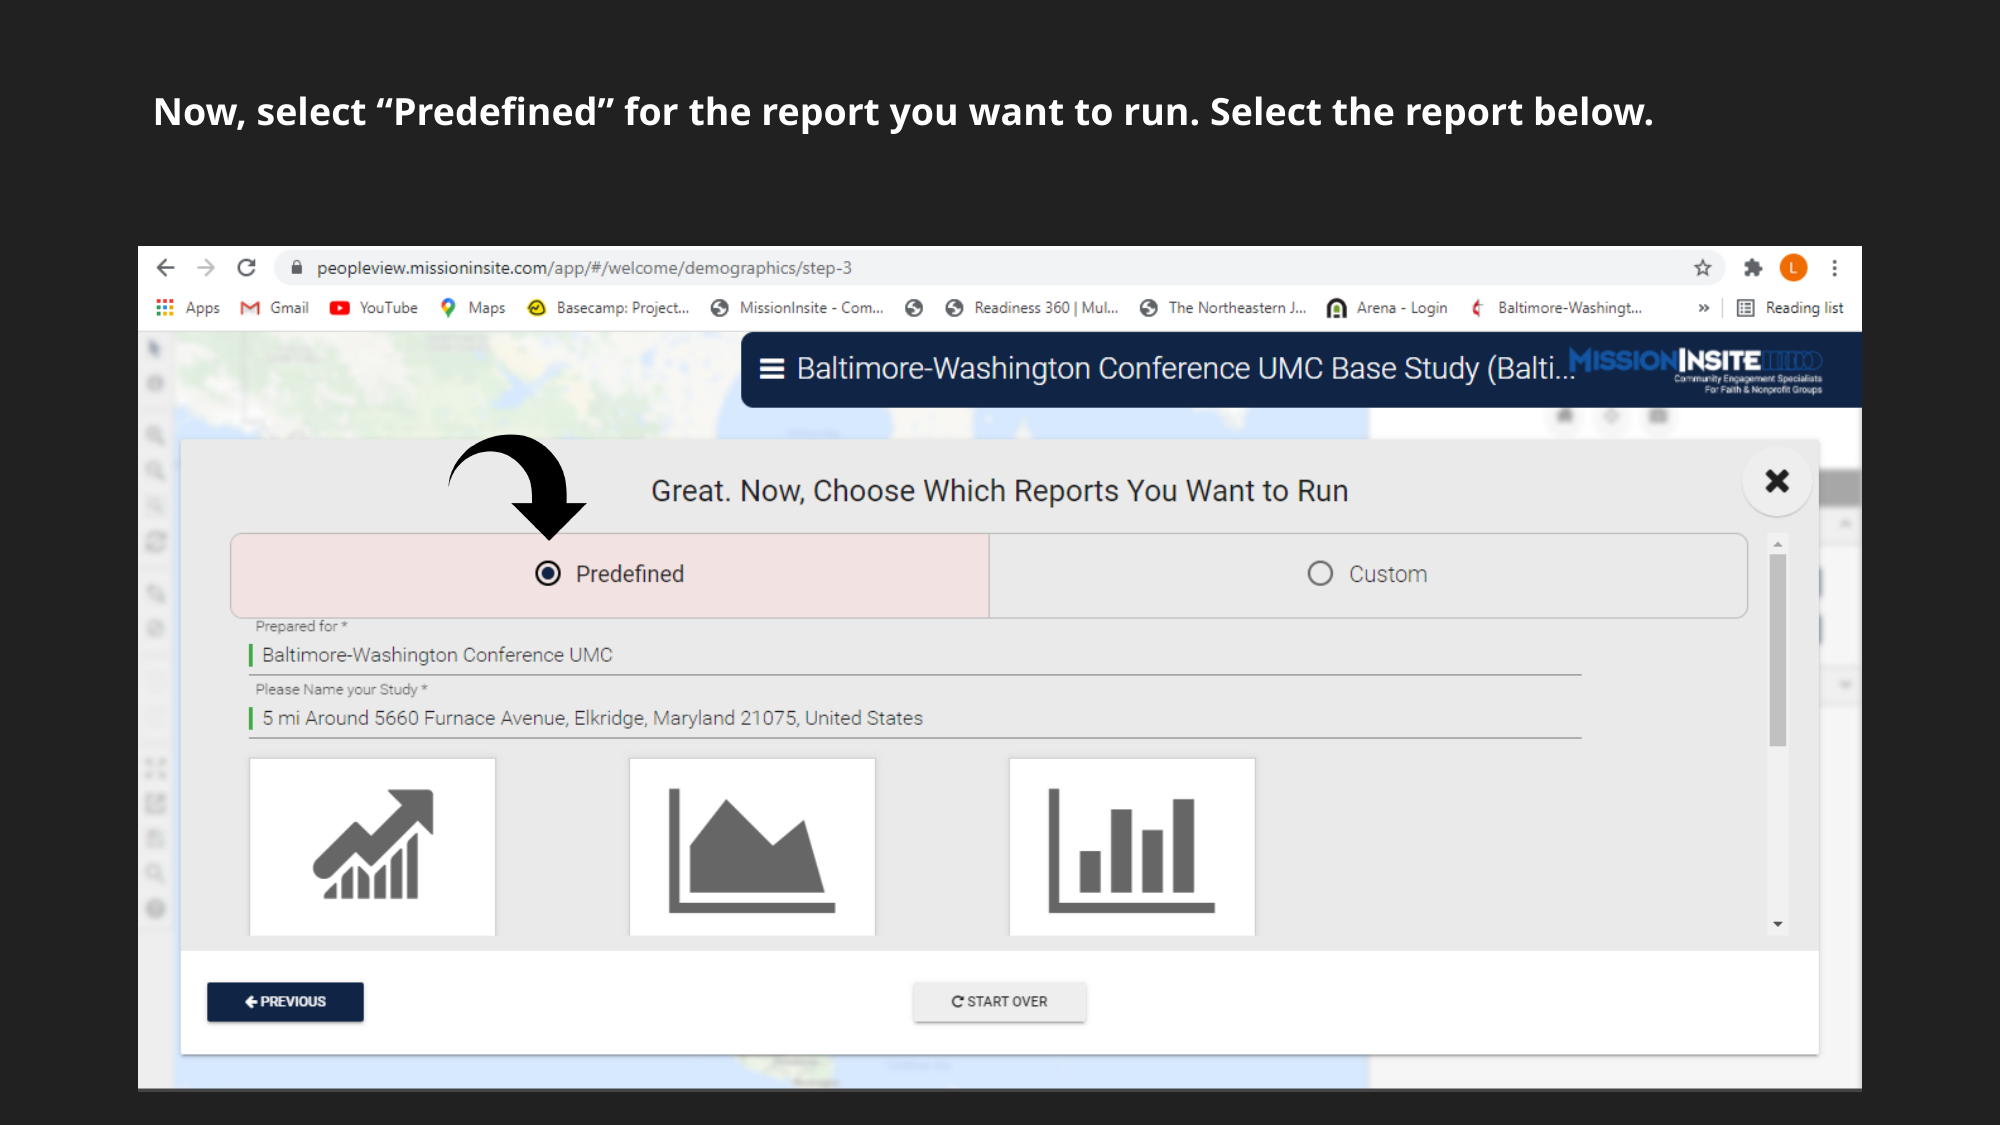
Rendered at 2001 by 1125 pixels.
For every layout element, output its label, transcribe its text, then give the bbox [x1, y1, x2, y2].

picture [137, 245, 1863, 1092]
text_box Now, select “Predefined” for the report you want to run. Select the report below. [138, 80, 1862, 141]
